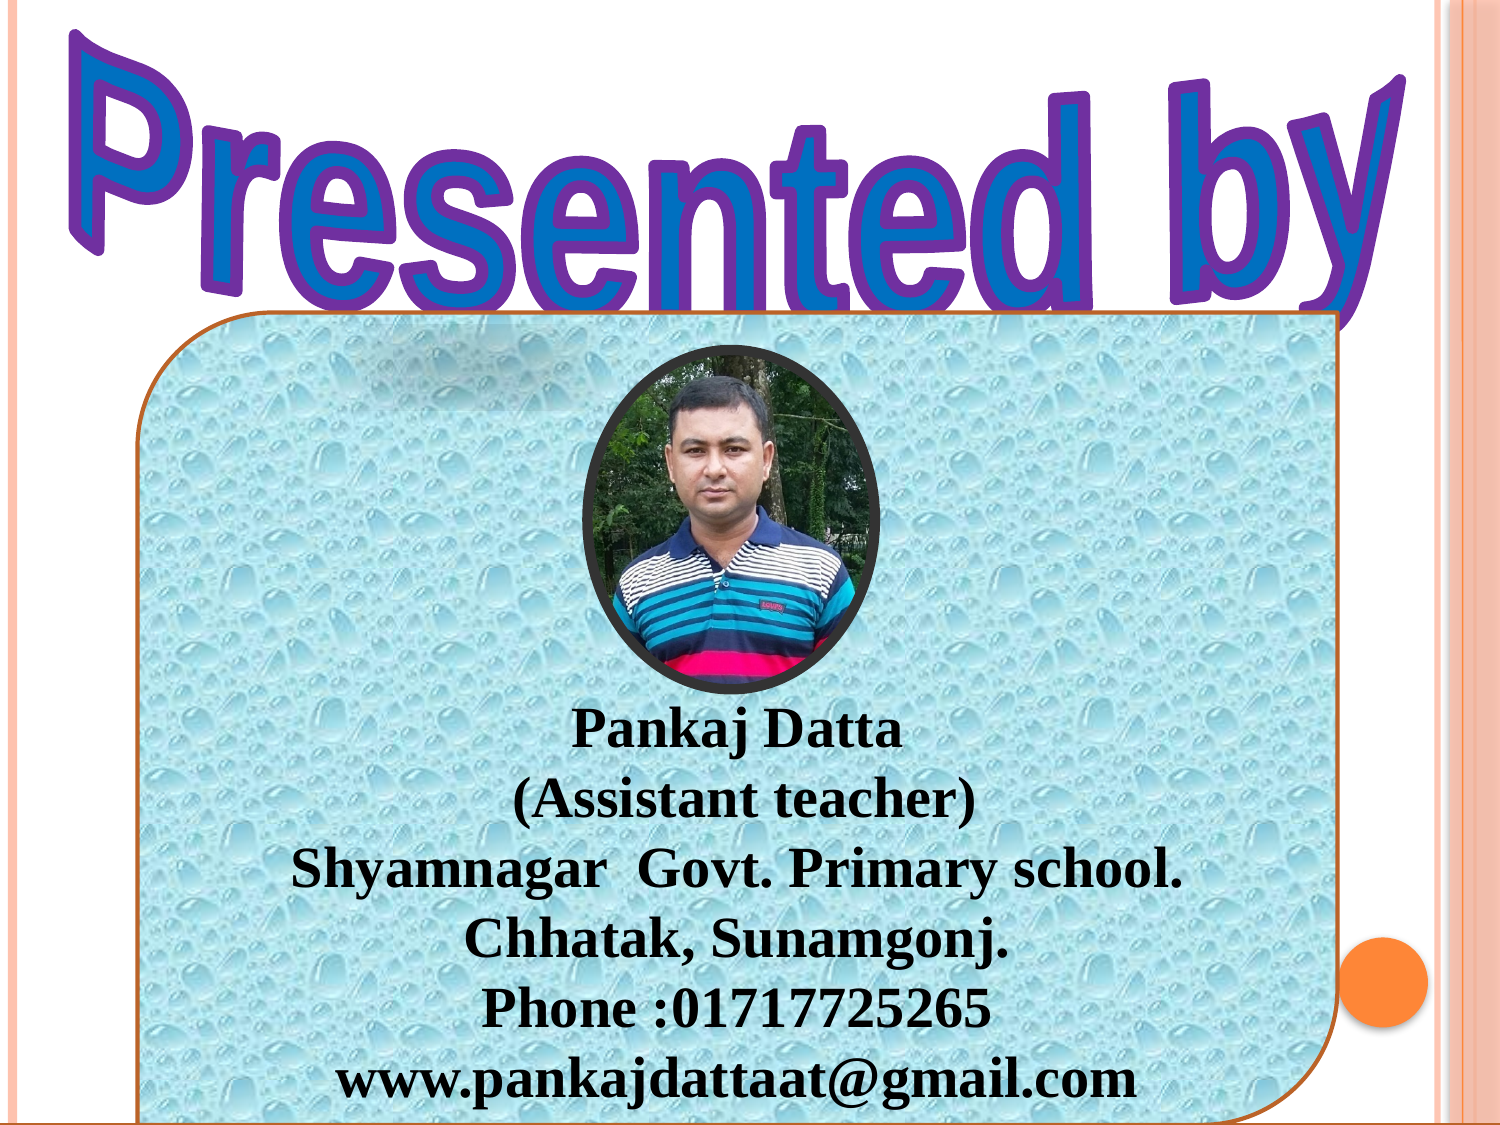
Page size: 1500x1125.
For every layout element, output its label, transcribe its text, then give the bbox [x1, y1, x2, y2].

picture [586, 349, 876, 690]
text_box Pankaj Datta (Assistant teacher) Shyamnagar Govt. Primary school. Chhatak, Sunamgonj. Phone :01717725265 www.pankajdattaat@gmail.com [135, 310, 1340, 1123]
